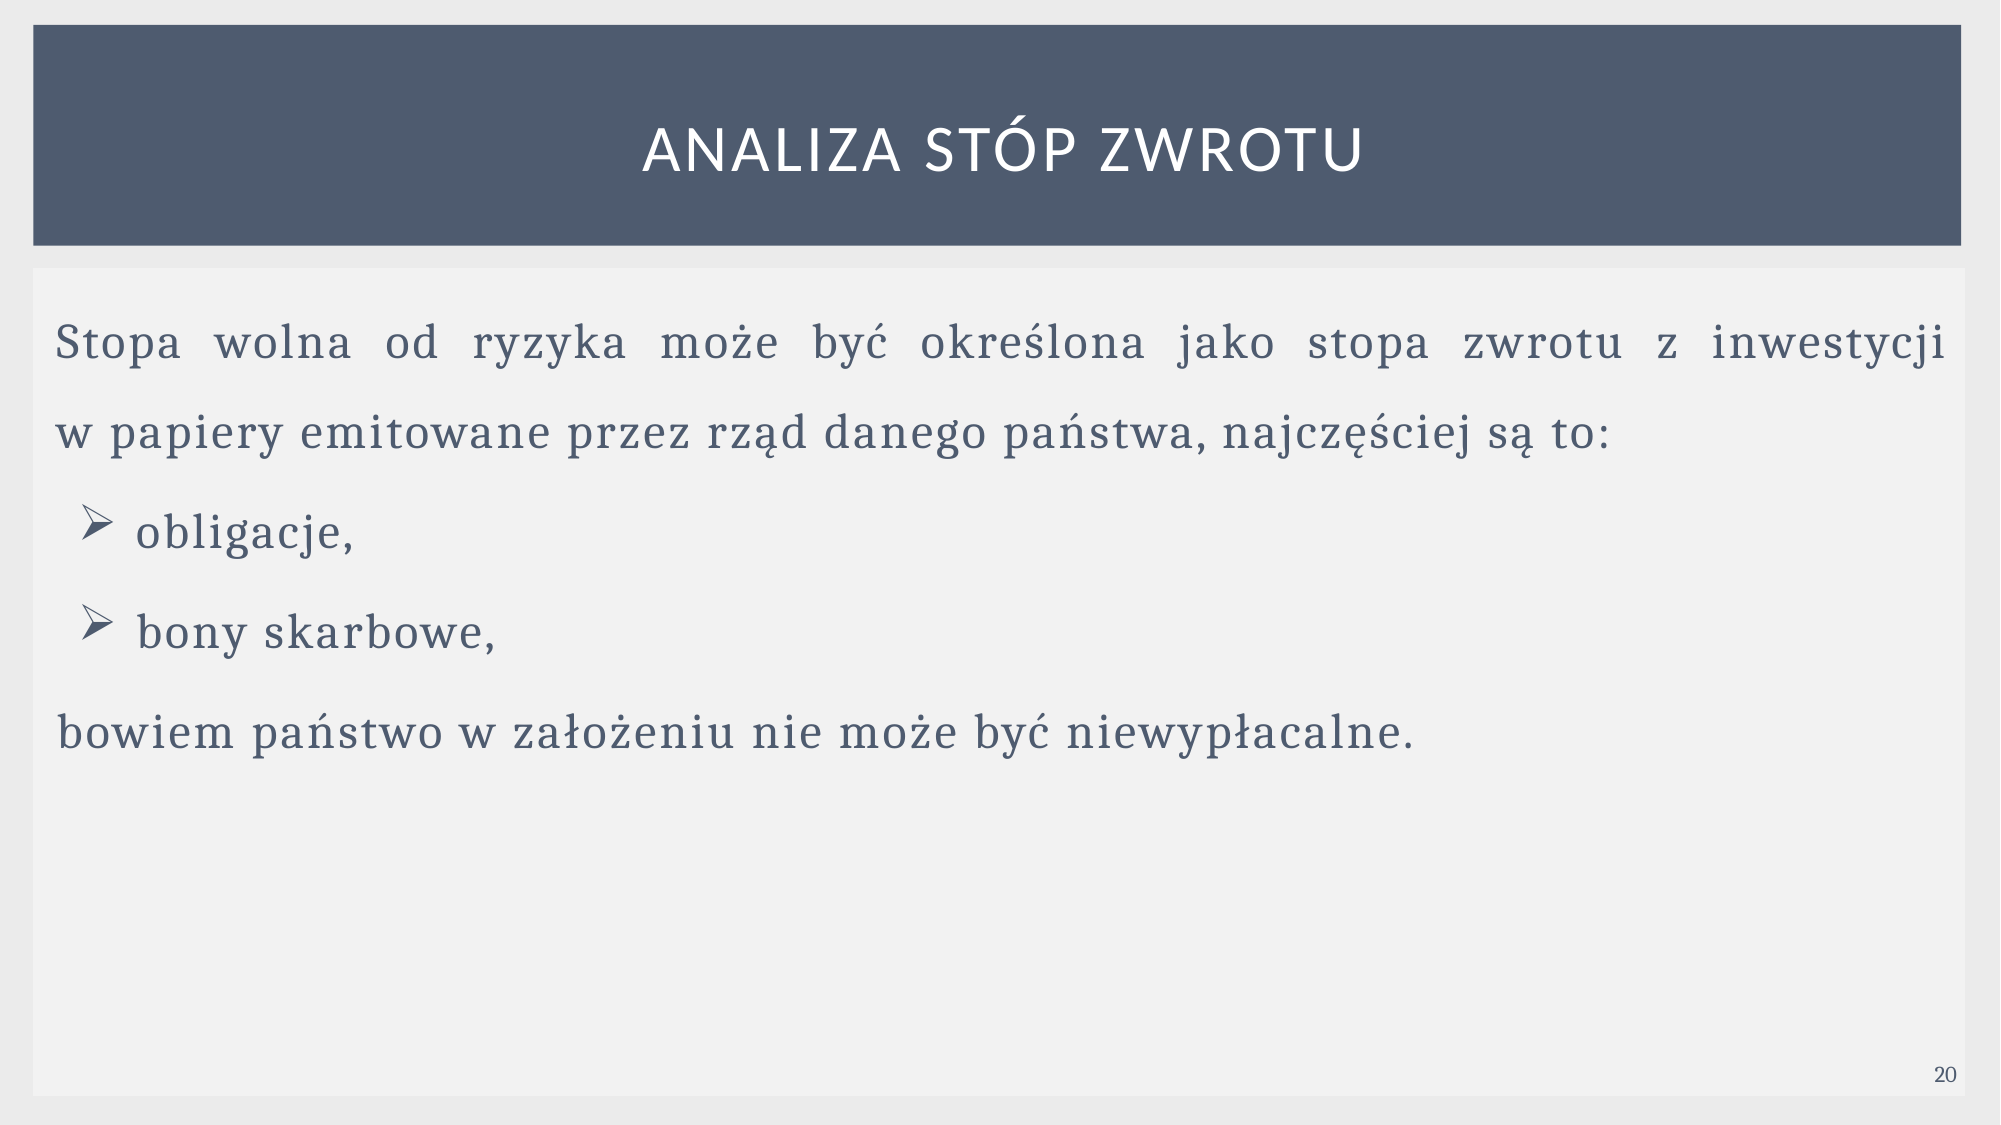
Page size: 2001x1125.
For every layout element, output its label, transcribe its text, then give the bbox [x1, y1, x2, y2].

list Stopa wolna od ryzyka może być określona jako stopa zwrotu z inwestycji w papiery emitowane przez rząd danego państwa, najczęściej są to: obligacje, bony skarbowe, bowiem państwo w założeniu nie może być niewypłacalne. [34, 270, 1966, 1072]
slide_number 20 [1697, 1049, 1974, 1097]
title Analiza STÓP ZWROTU [83, 58, 1917, 232]
